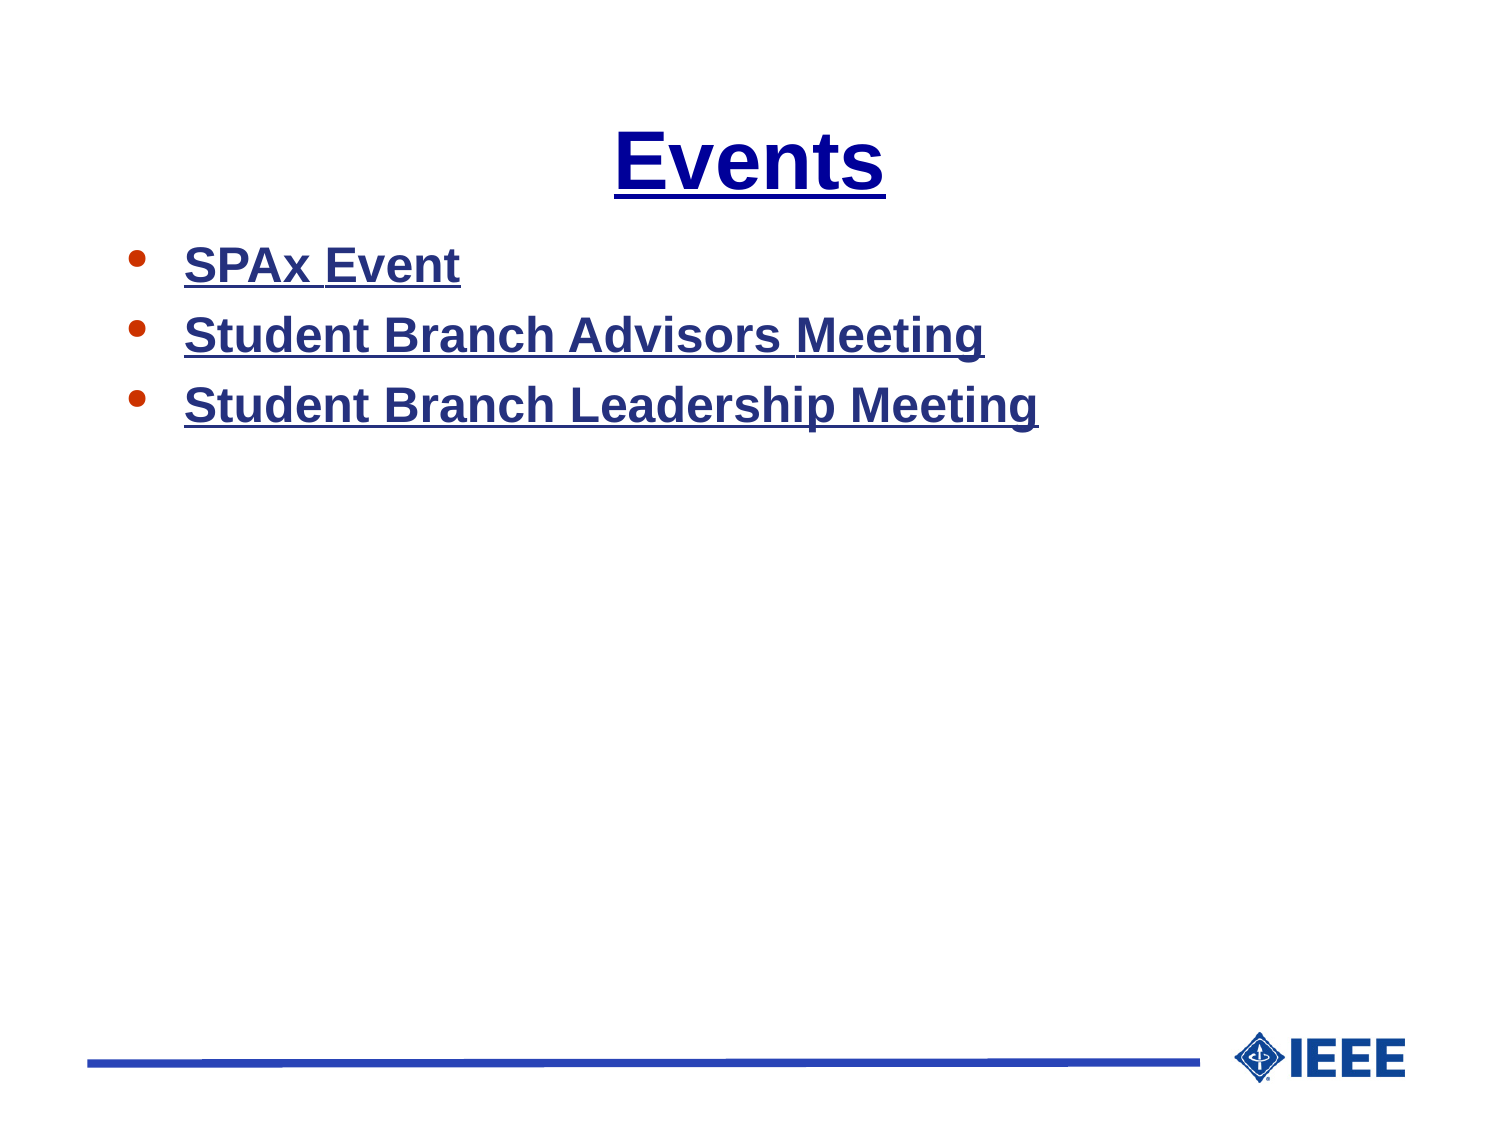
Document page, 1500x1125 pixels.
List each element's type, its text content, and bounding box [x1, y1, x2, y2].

list SPAx Event Student Branch Advisors Meeting Student Branch Leadership Meeting [112, 224, 1388, 900]
picture [1231, 1030, 1406, 1084]
title Events [112, 62, 1388, 224]
